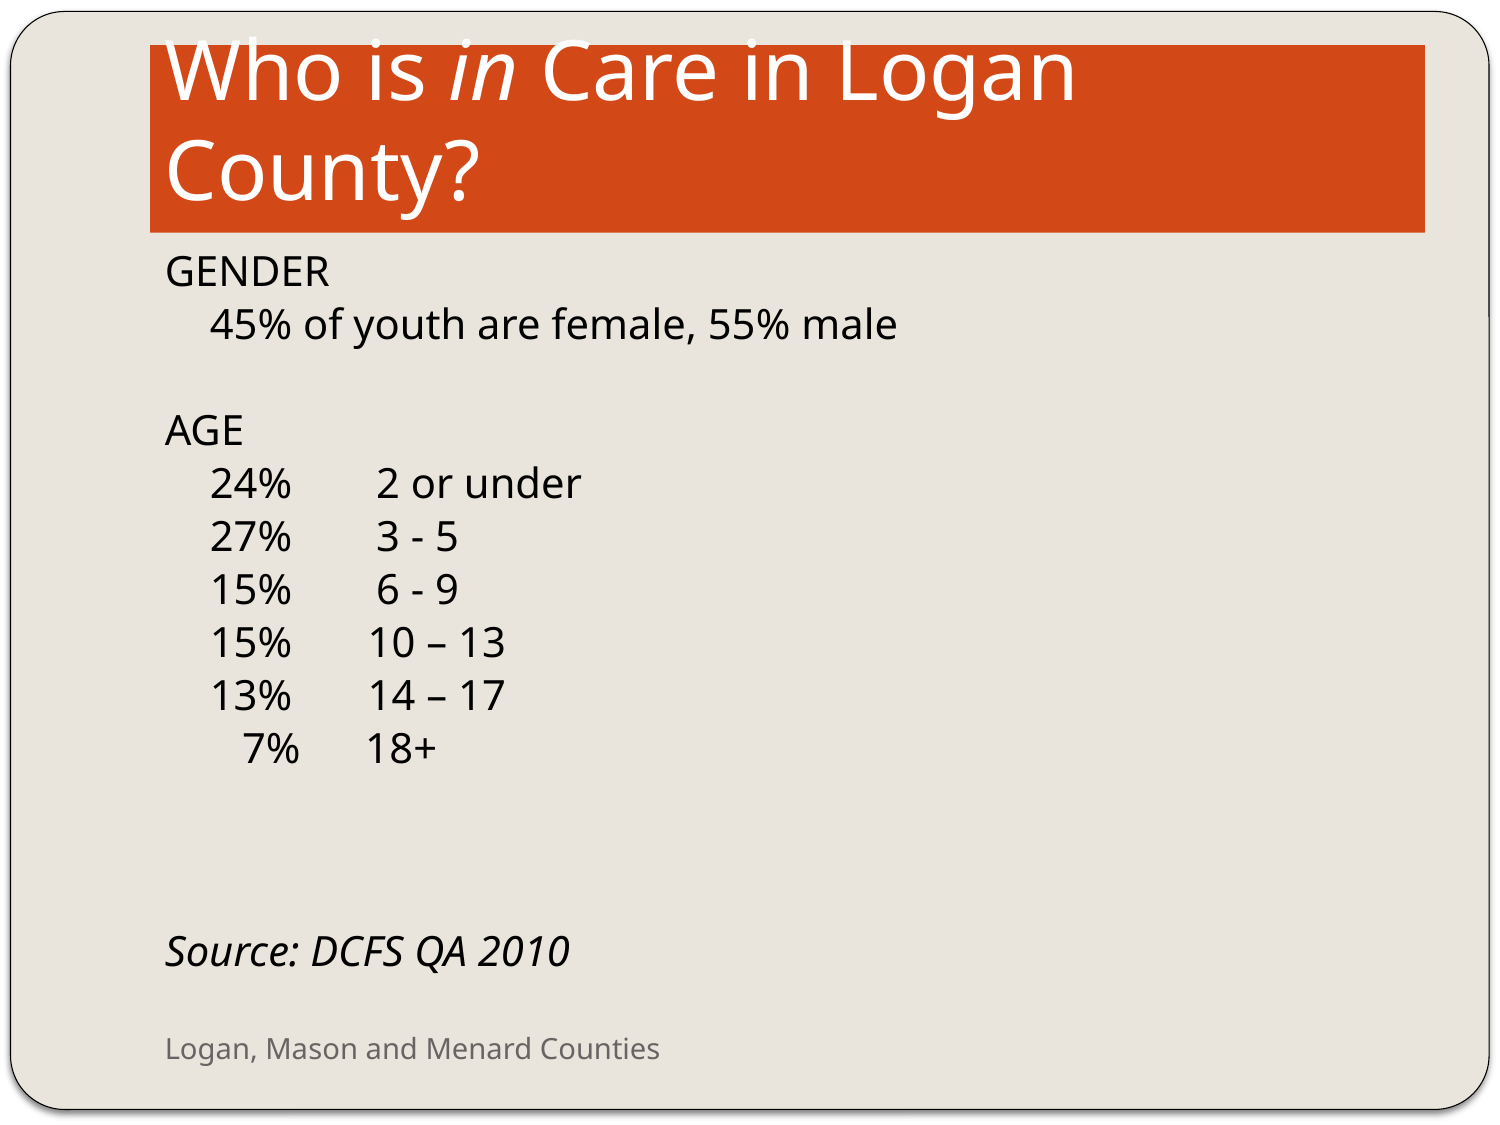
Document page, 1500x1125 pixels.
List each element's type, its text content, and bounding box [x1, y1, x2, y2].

title Who is in Care in Logan County? [150, 45, 1425, 233]
footer Logan, Mason and Menard Counties [150, 1012, 800, 1088]
list GENDER 45% of youth are female, 55% male AGE 24% 2 or under 27% 3 - 5 15% 6 - 9 15% 10 – 13 13% 14 – 17 7% 18+ Source: DCFS QA 2010 [150, 237, 1425, 988]
